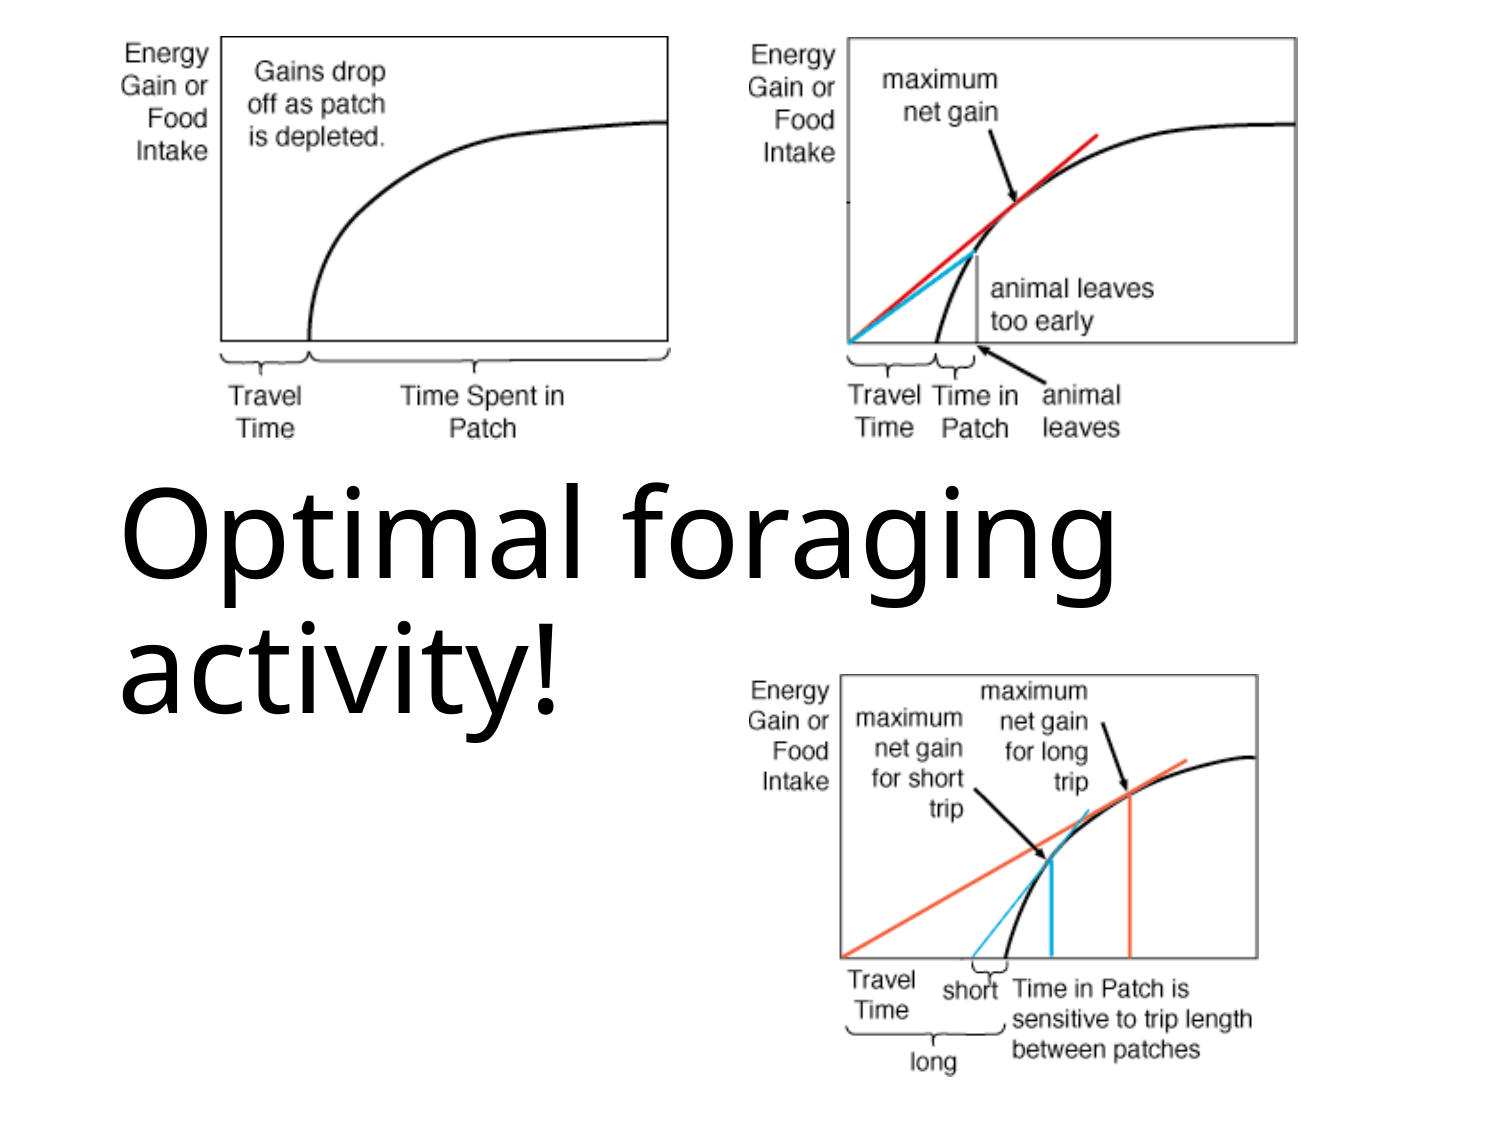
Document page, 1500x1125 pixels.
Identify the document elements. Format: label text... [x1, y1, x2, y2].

picture [749, 37, 1298, 440]
picture [121, 36, 671, 440]
title Optimal foraging activity! [102, 280, 1397, 749]
picture [749, 674, 1259, 1078]
